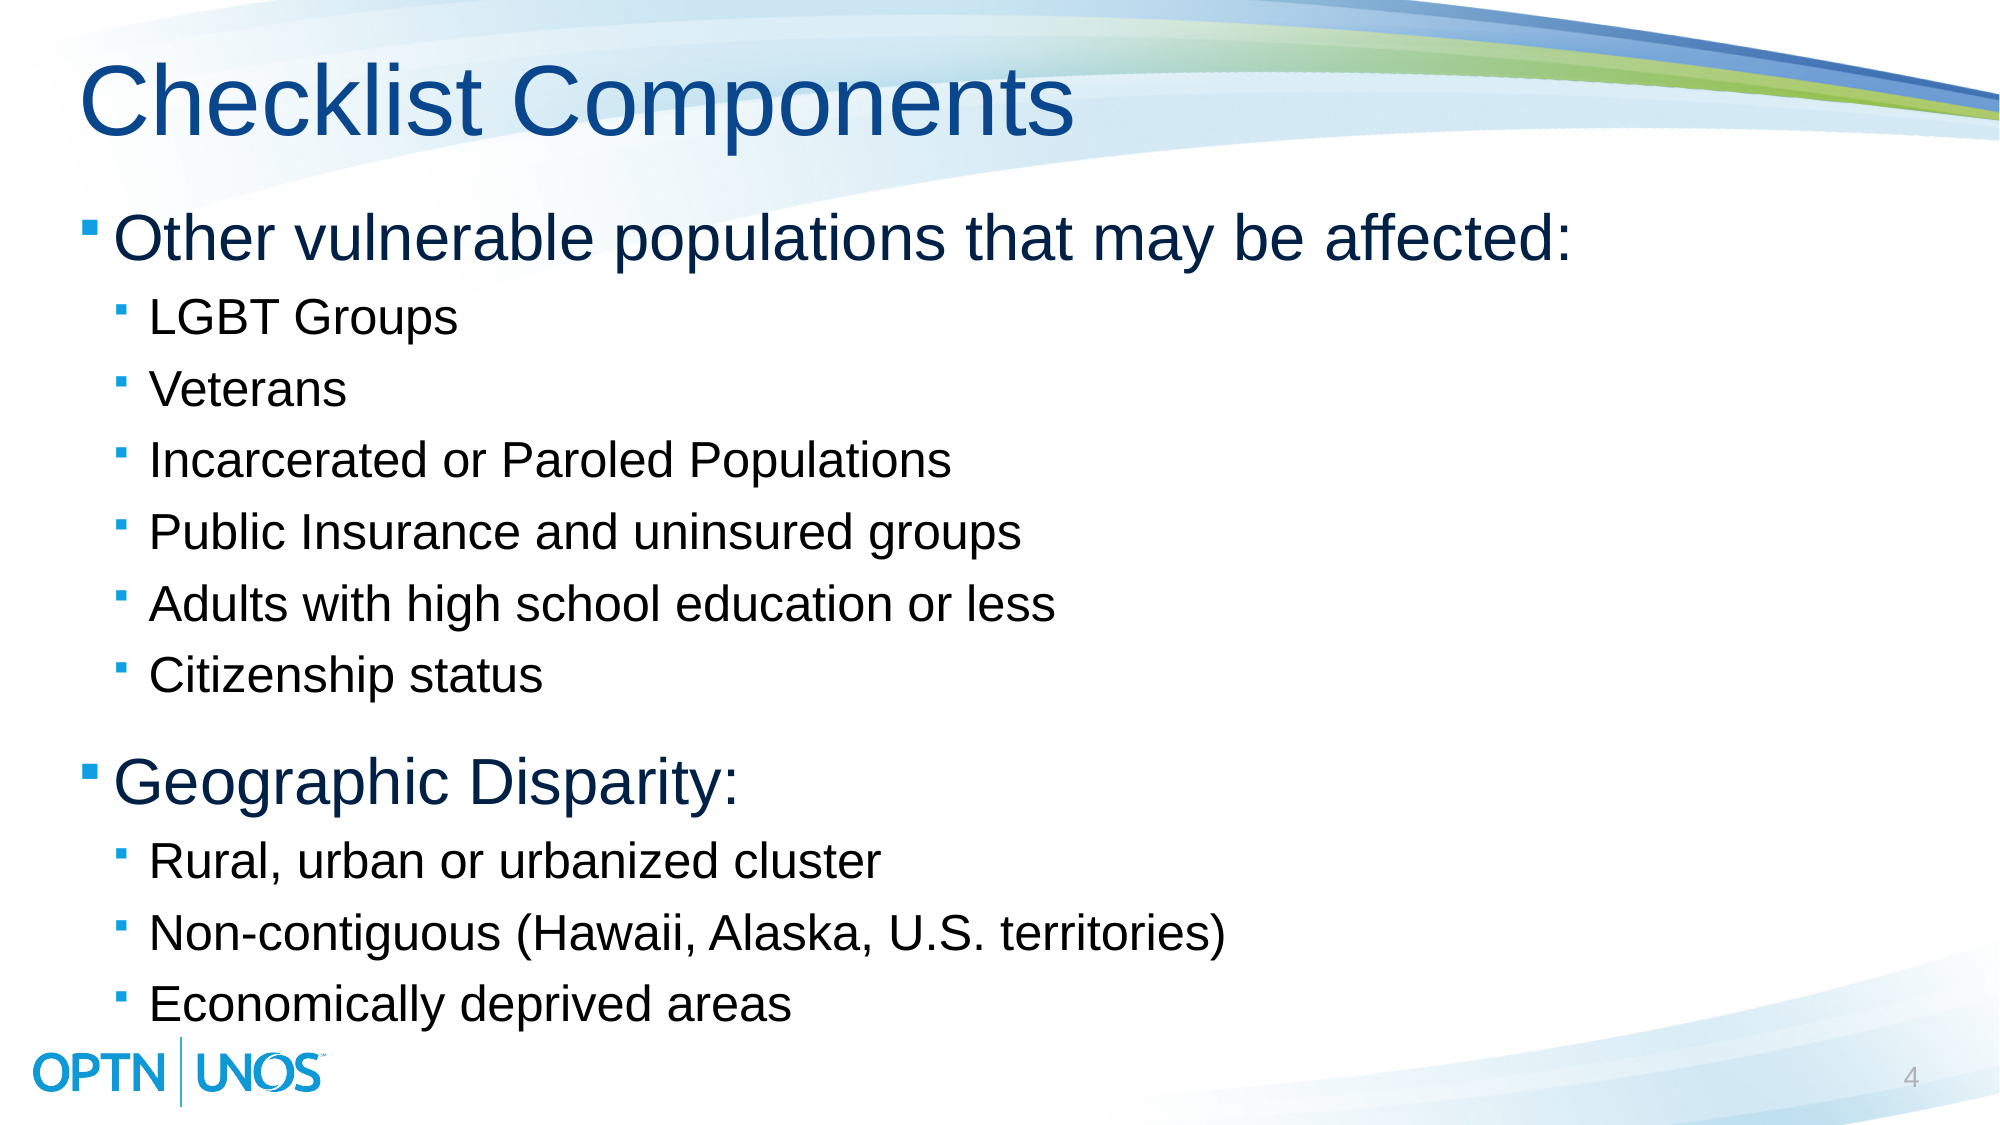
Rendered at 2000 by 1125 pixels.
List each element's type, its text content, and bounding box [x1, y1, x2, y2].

title Checklist Components [63, 25, 1975, 166]
picture [0, 0, 2000, 1125]
list Other vulnerable populations that may be affected: LGBT Groups Veterans Incarcerated or Paroled Populations Public Insurance and uninsured groups Adults with high school education or less Citizenship status Geographic Disparity: Rural, urban or urbanized cluster Non-contiguous (Hawaii, Alaska, U.S. territories) Economically deprived areas [63, 187, 1933, 1042]
slide_number 4 [1595, 1046, 1935, 1106]
